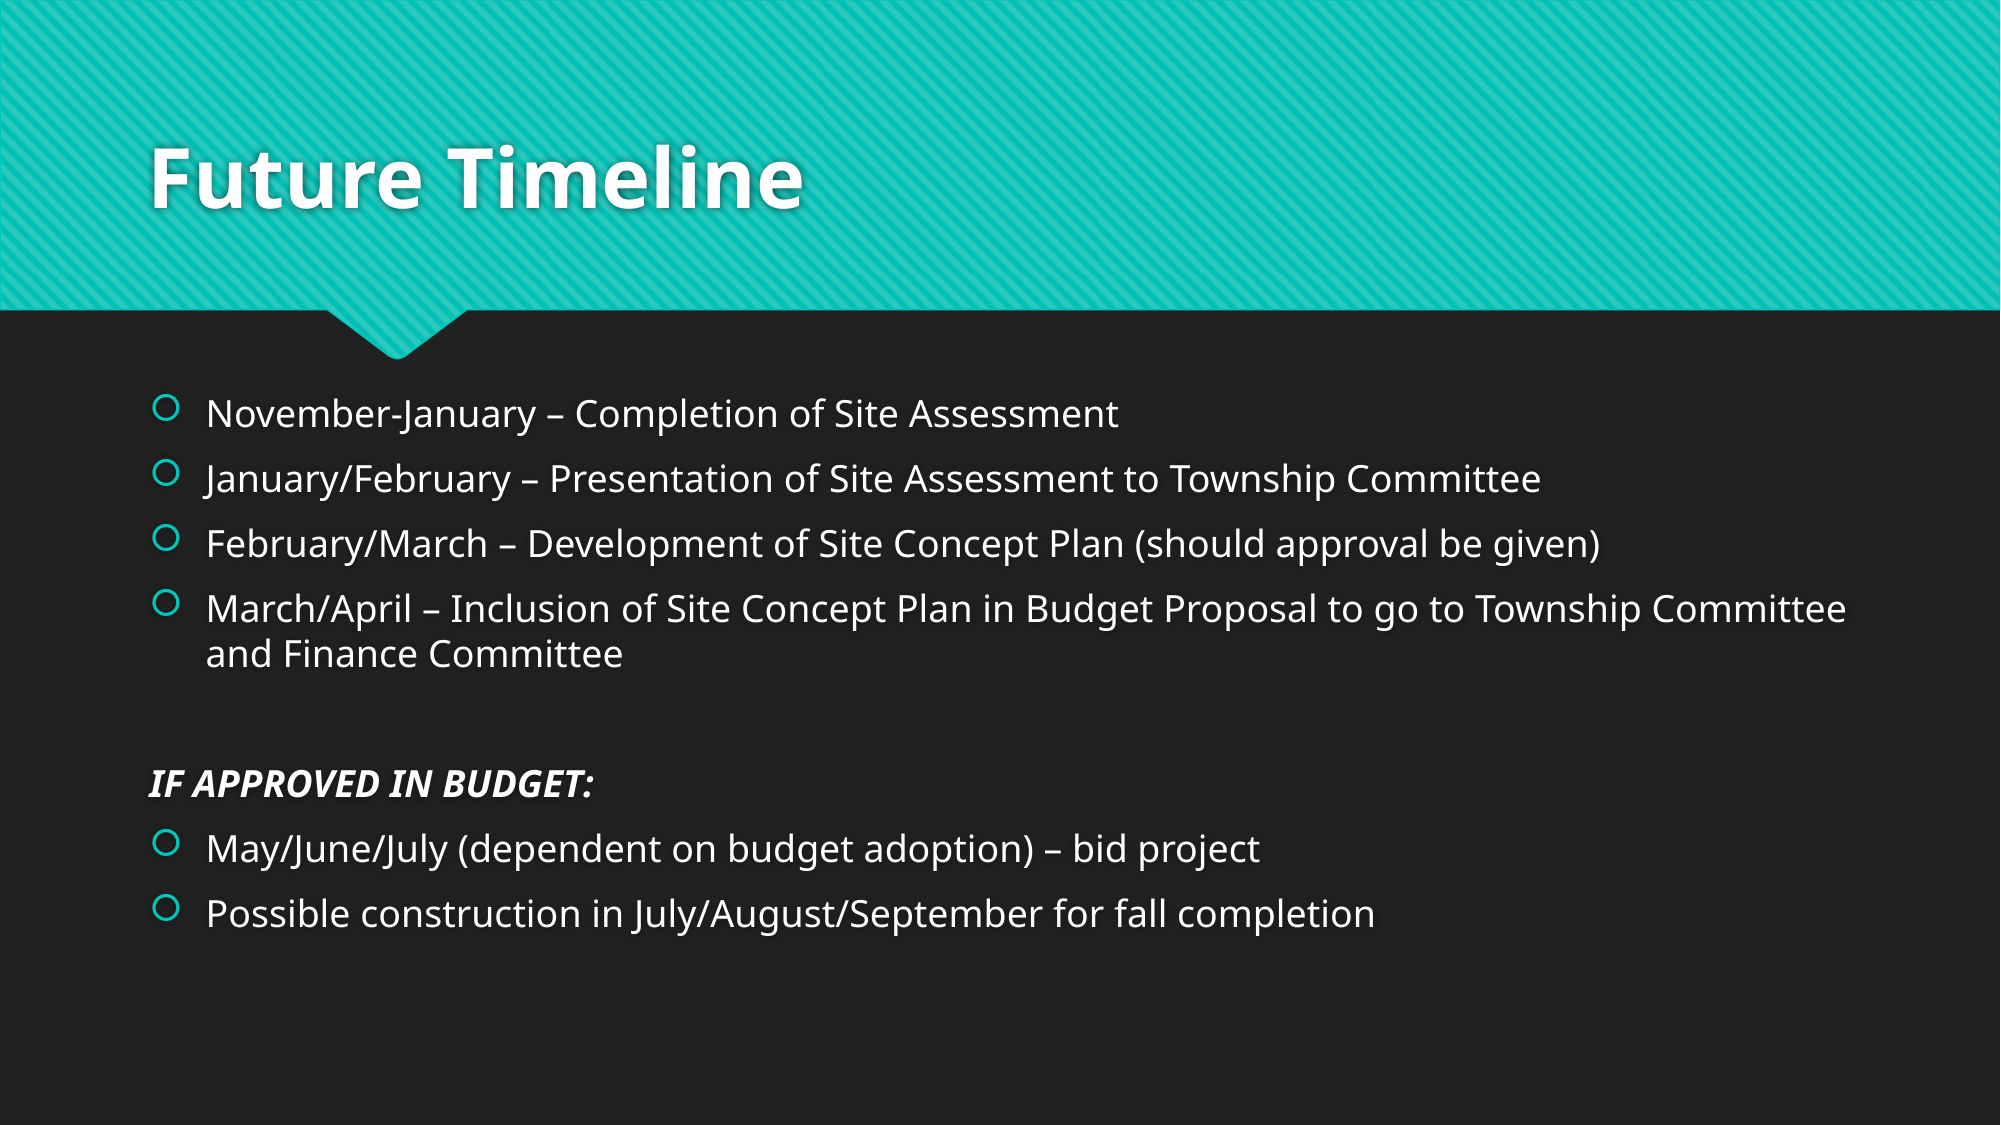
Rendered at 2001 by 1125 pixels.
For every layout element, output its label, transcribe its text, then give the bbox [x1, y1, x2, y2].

title Future Timeline [132, 73, 1868, 233]
list November-January – Completion of Site Assessment January/February – Presentation of Site Assessment to Township Committee February/March – Development of Site Concept Plan (should approval be given) March/April – Inclusion of Site Concept Plan in Budget Proposal to go to Township Committee and Finance Committee IF APPROVED IN BUDGET: May/June/July (dependent on budget adoption) – bid project Possible construction in July/August/September for fall completion [134, 364, 1866, 962]
